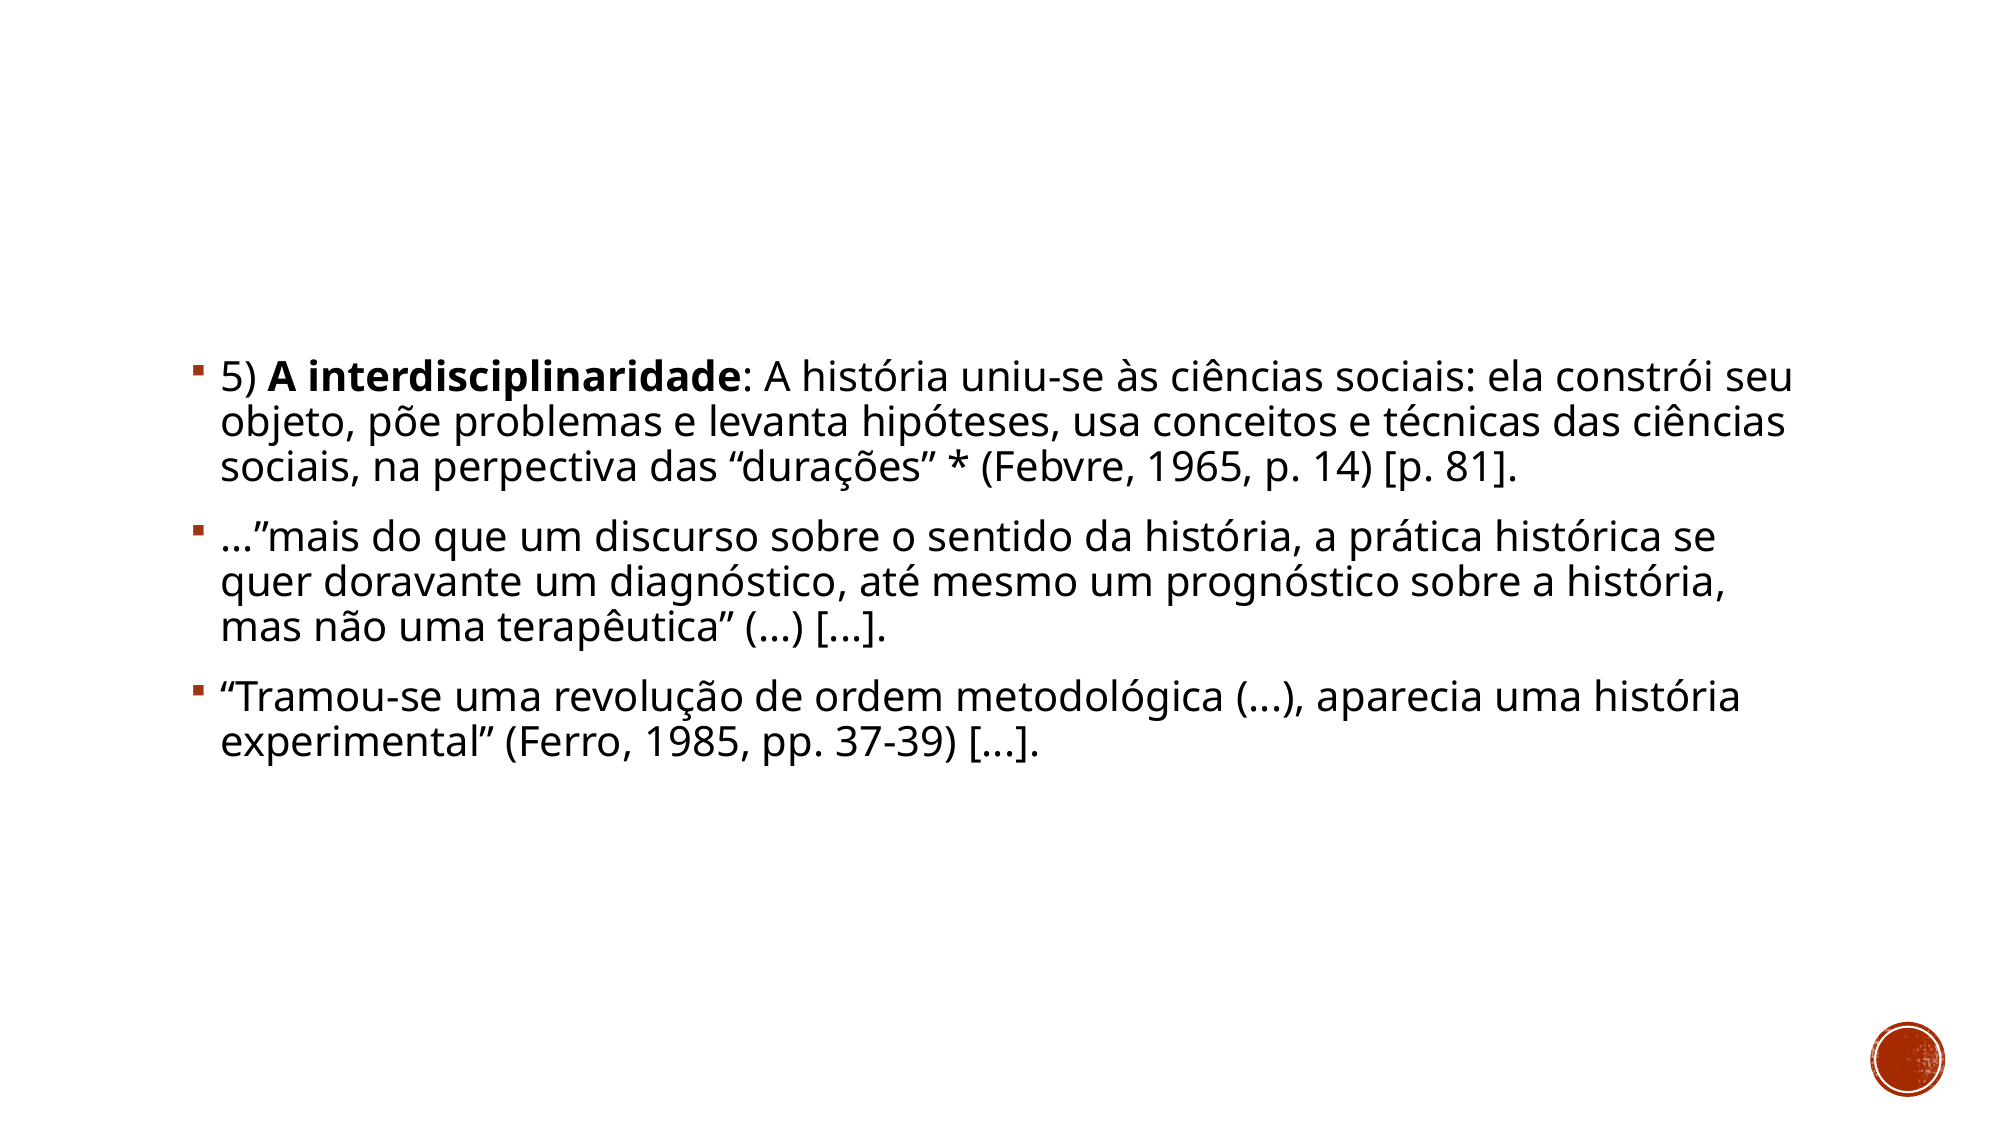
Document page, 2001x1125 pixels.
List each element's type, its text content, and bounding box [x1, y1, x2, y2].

list 5) A interdisciplinaridade: A história uniu-se às ciências sociais: ela constrói seu objeto, põe problemas e levanta hipóteses, usa conceitos e técnicas das ciências sociais, na perpectiva das “durações” * (Febvre, 1965, p. 14) [p. 81]. ...”mais do que um discurso sobre o sentido da história, a prática histórica se quer doravante um diagnóstico, até mesmo um prognóstico sobre a história, mas não uma terapêutica” (...) [...]. “Tramou-se uma revolução de ordem metodológica (...), aparecia uma história experimental” (Ferro, 1985, pp. 37-39) [...]. [175, 348, 1826, 1013]
